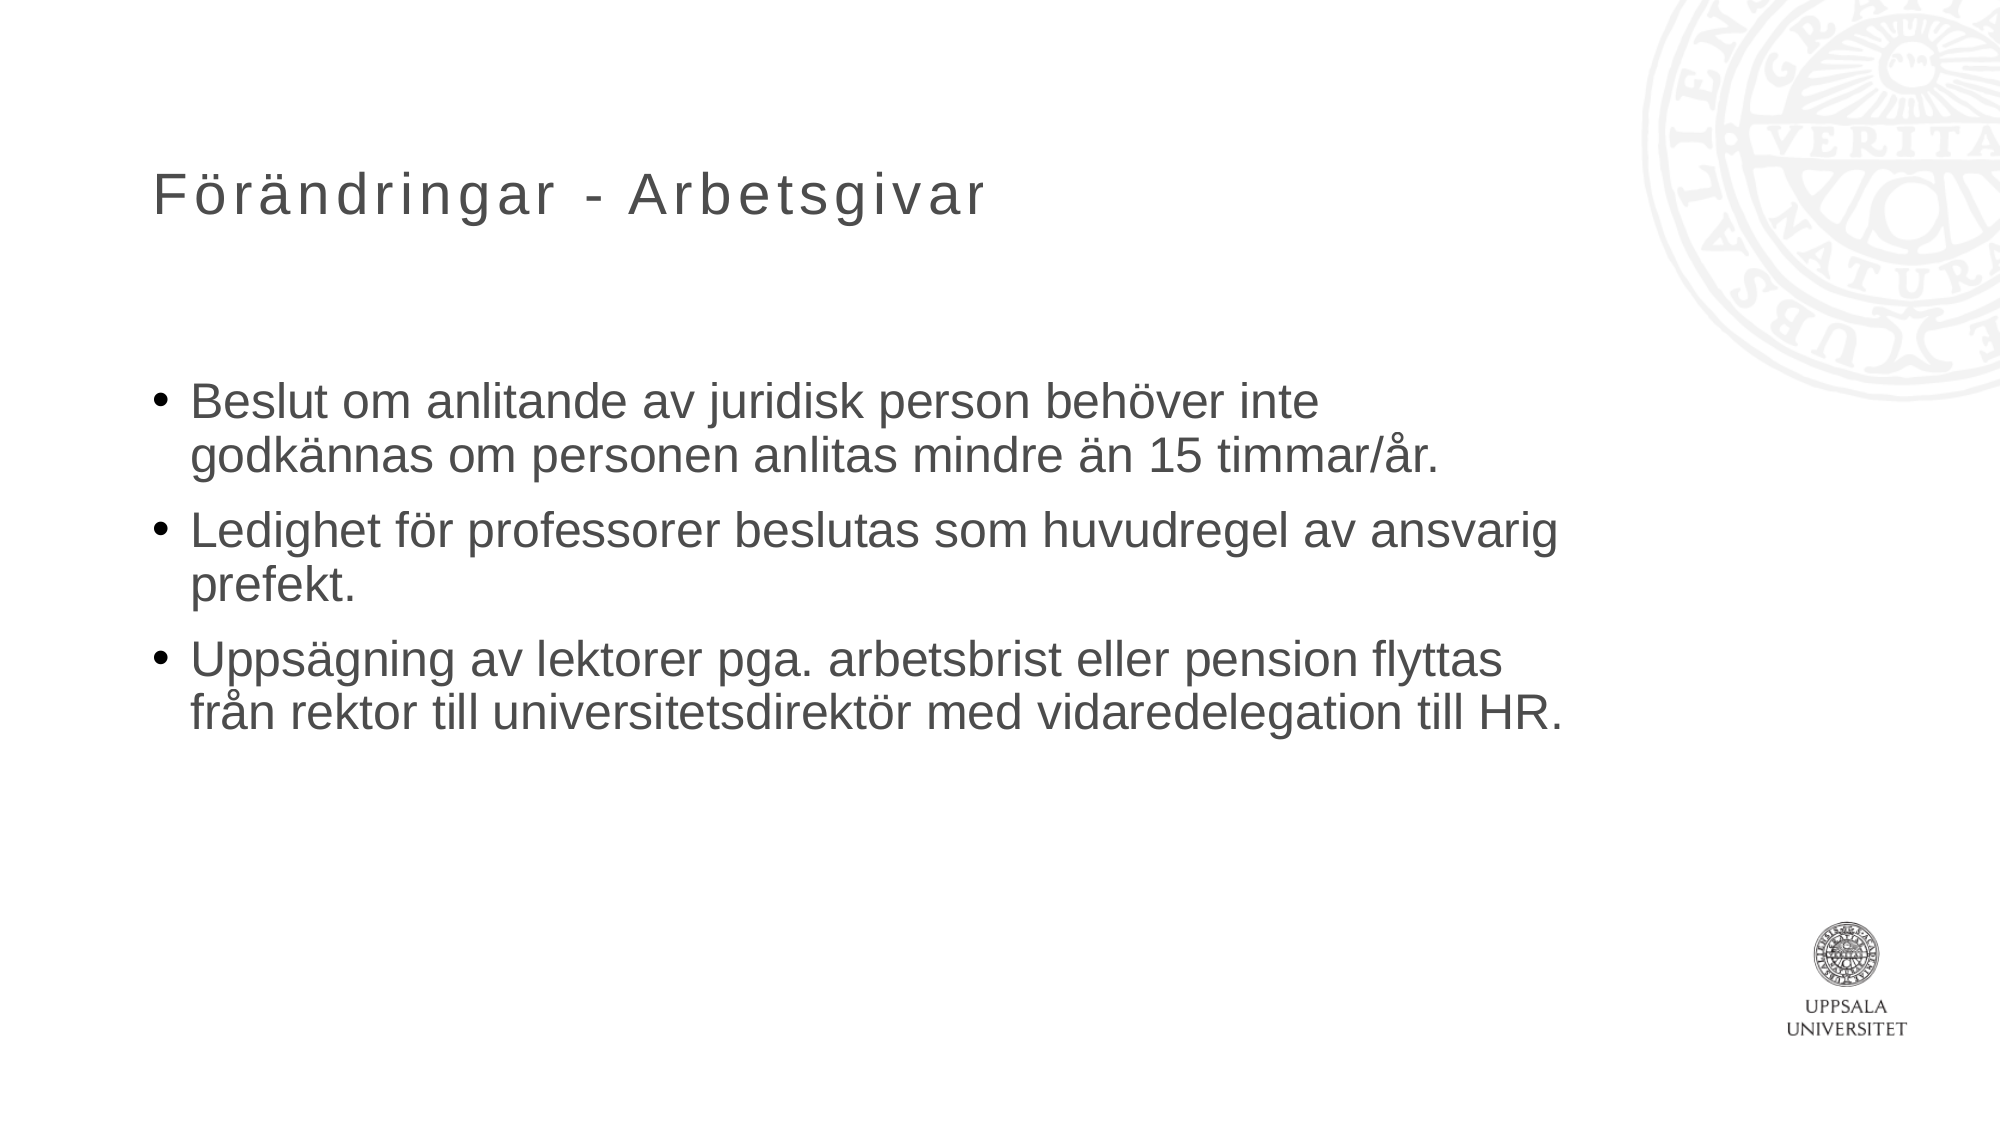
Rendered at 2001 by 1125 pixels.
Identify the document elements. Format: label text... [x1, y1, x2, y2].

title Förändringar - Arbetsgivarfrågor [137, 161, 1590, 235]
list Beslut om anlitande av juridisk person behöver inte godkännas om personen anlitas mindre än 15 timmar/år. Ledighet för professorer beslutas som huvudregel av ansvarig prefekt. Uppsägning av lektorer pga. arbetsbrist eller pension flyttas från rektor till universitetsdirektör med vidaredelegation till HR. [137, 367, 1591, 963]
